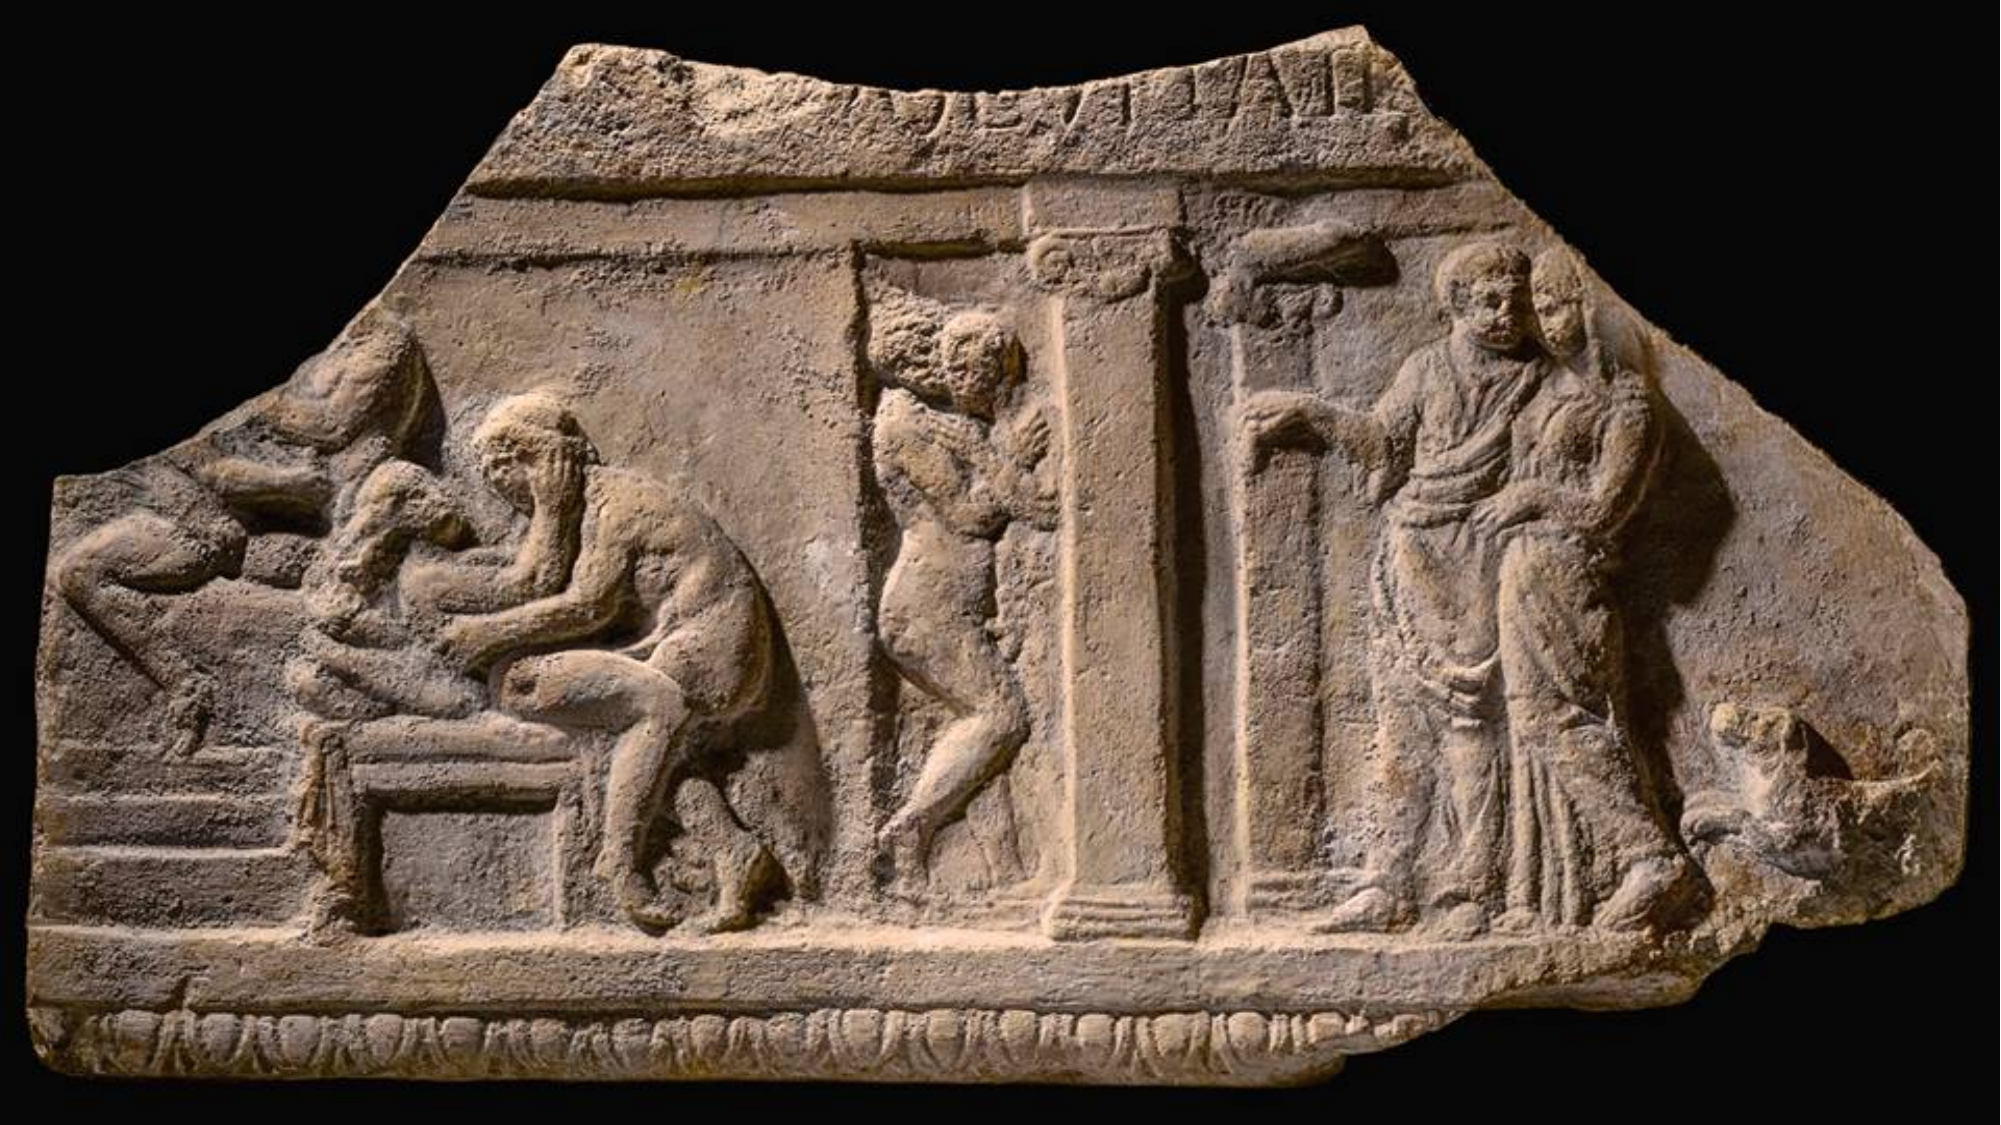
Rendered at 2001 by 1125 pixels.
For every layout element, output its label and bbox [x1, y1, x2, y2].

list [0, 0, 2000, 1125]
